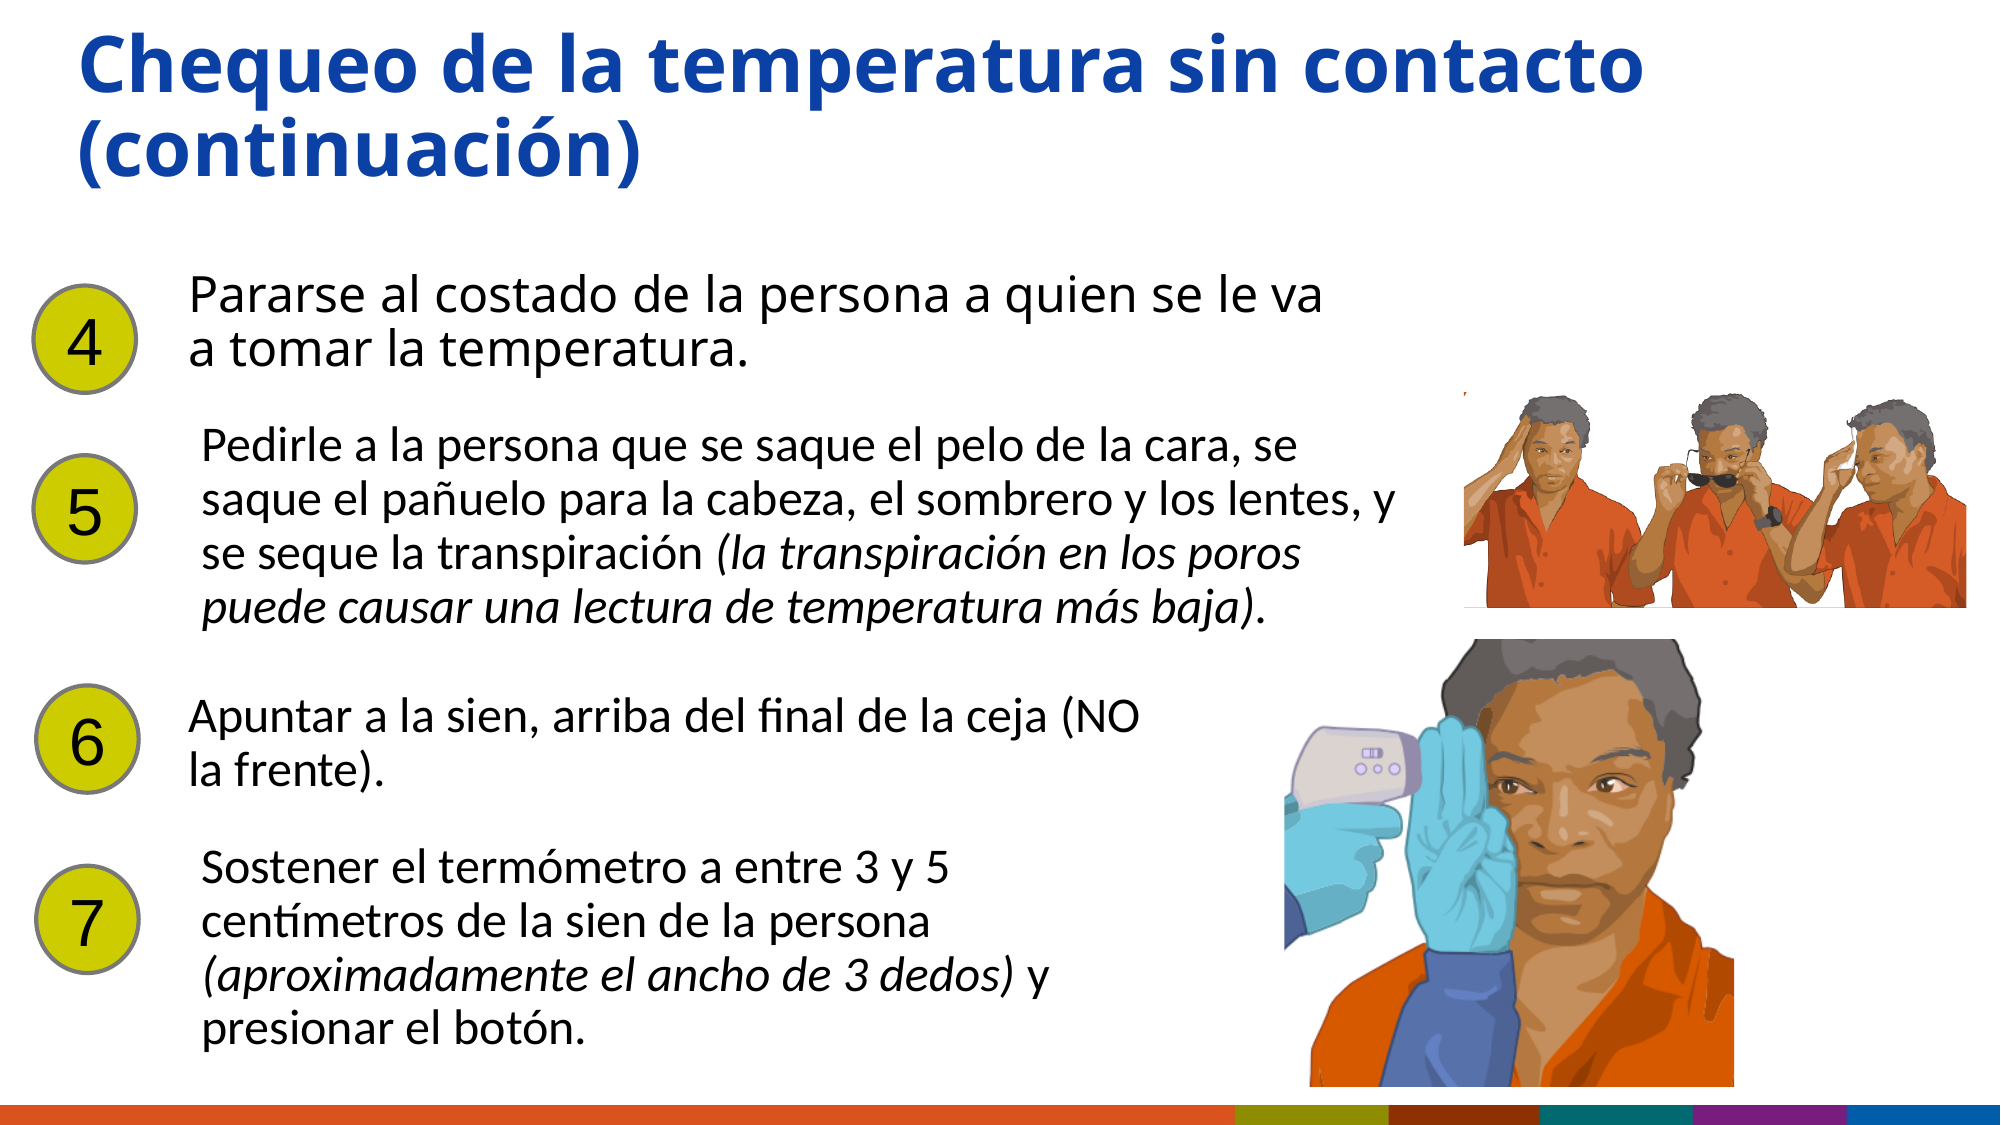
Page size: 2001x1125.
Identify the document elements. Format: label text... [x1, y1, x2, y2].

text_box Apuntar a la sien, arriba del final de la ceja (NO la frente). [154, 682, 1204, 808]
text_box 6 [36, 685, 139, 793]
picture [1463, 392, 1967, 609]
picture [1283, 639, 1735, 1088]
picture [0, 1105, 2000, 1125]
text_box 4 [33, 285, 136, 393]
text_box Sostener el termómetro a entre 3 y 5 centímetros de la sien de la persona (aproximadamente el ancho de 3 dedos) y presionar el botón. [167, 832, 1174, 1007]
title Chequeo de la temperatura sin contacto (continuación) [62, 33, 1863, 200]
text_box Pedirle a la persona que se saque el pelo de la cara, se saque el pañuelo para la cabeza, el sombrero y los lentes, y se seque la transpiración (la transpiración en los poros puede causar una lectura de temperatura más baja). [167, 411, 1438, 658]
text_box Pararse al costado de la persona a quien se le va a tomar la temperatura. [154, 261, 1350, 388]
text_box 5 [33, 455, 136, 563]
text_box 7 [36, 865, 139, 974]
